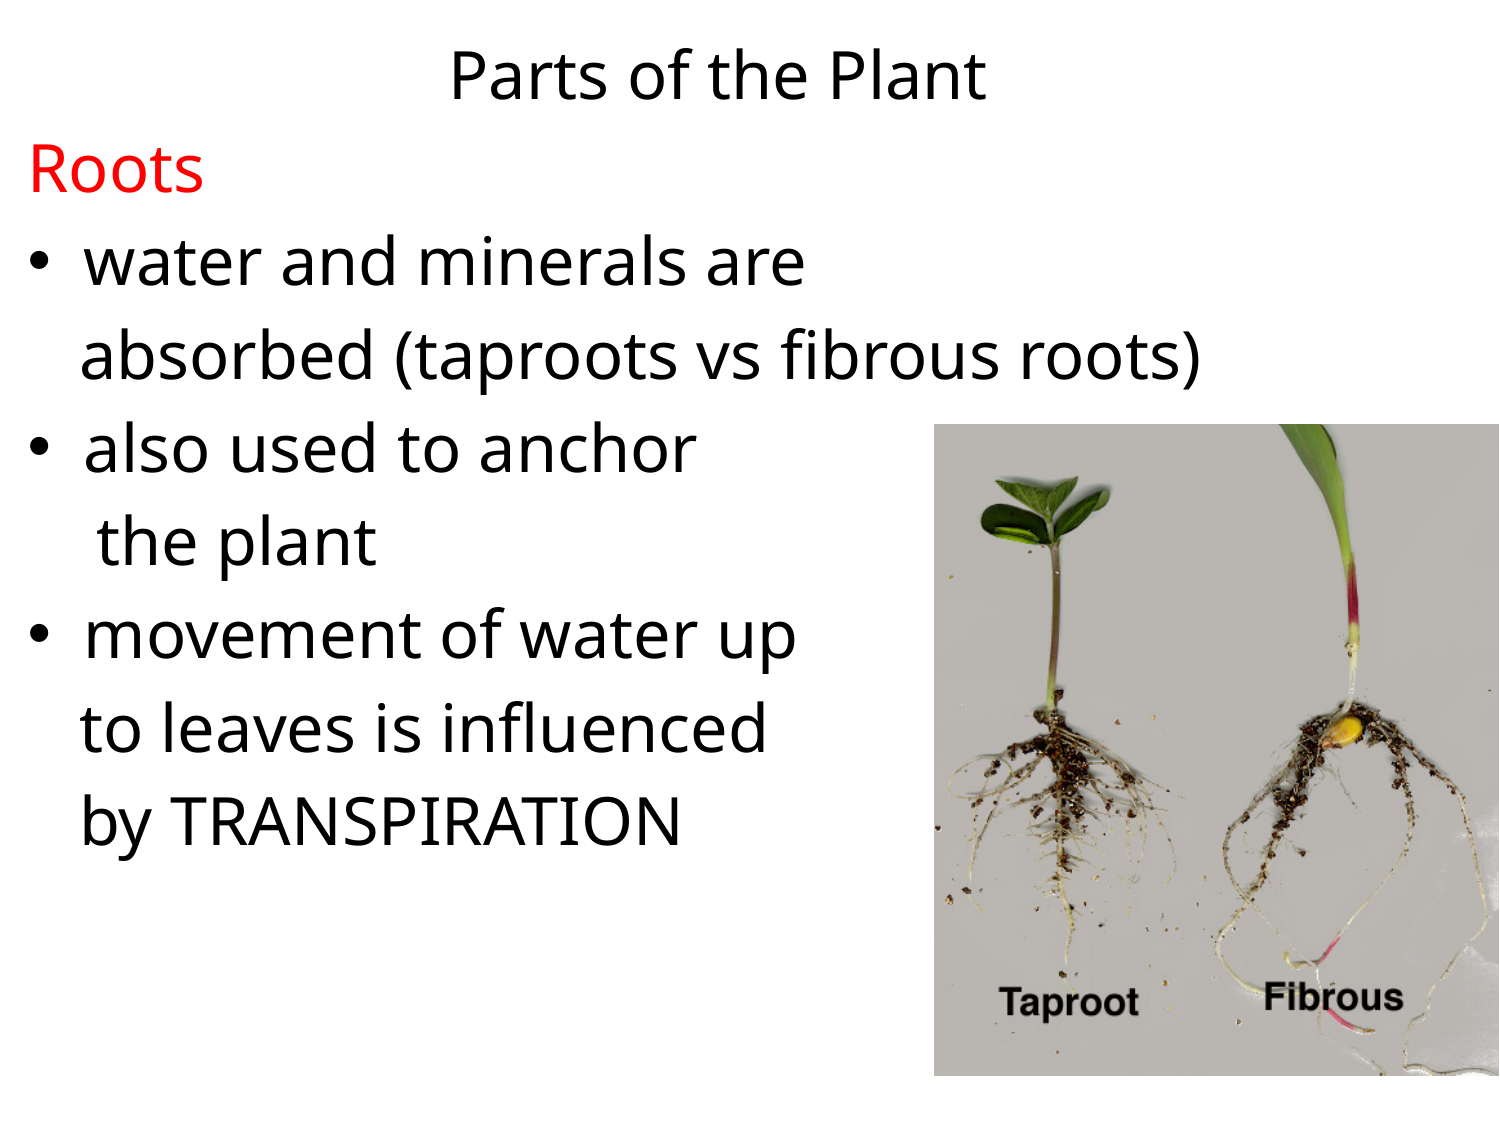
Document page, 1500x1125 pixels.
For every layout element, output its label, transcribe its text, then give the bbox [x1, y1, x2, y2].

picture [934, 424, 1499, 1076]
list Parts of the Plant Roots water and minerals are absorbed (taproots vs fibrous roots) also used to anchor the plant movement of water up to leaves is influenced by TRANSPIRATION [12, 24, 1425, 1005]
